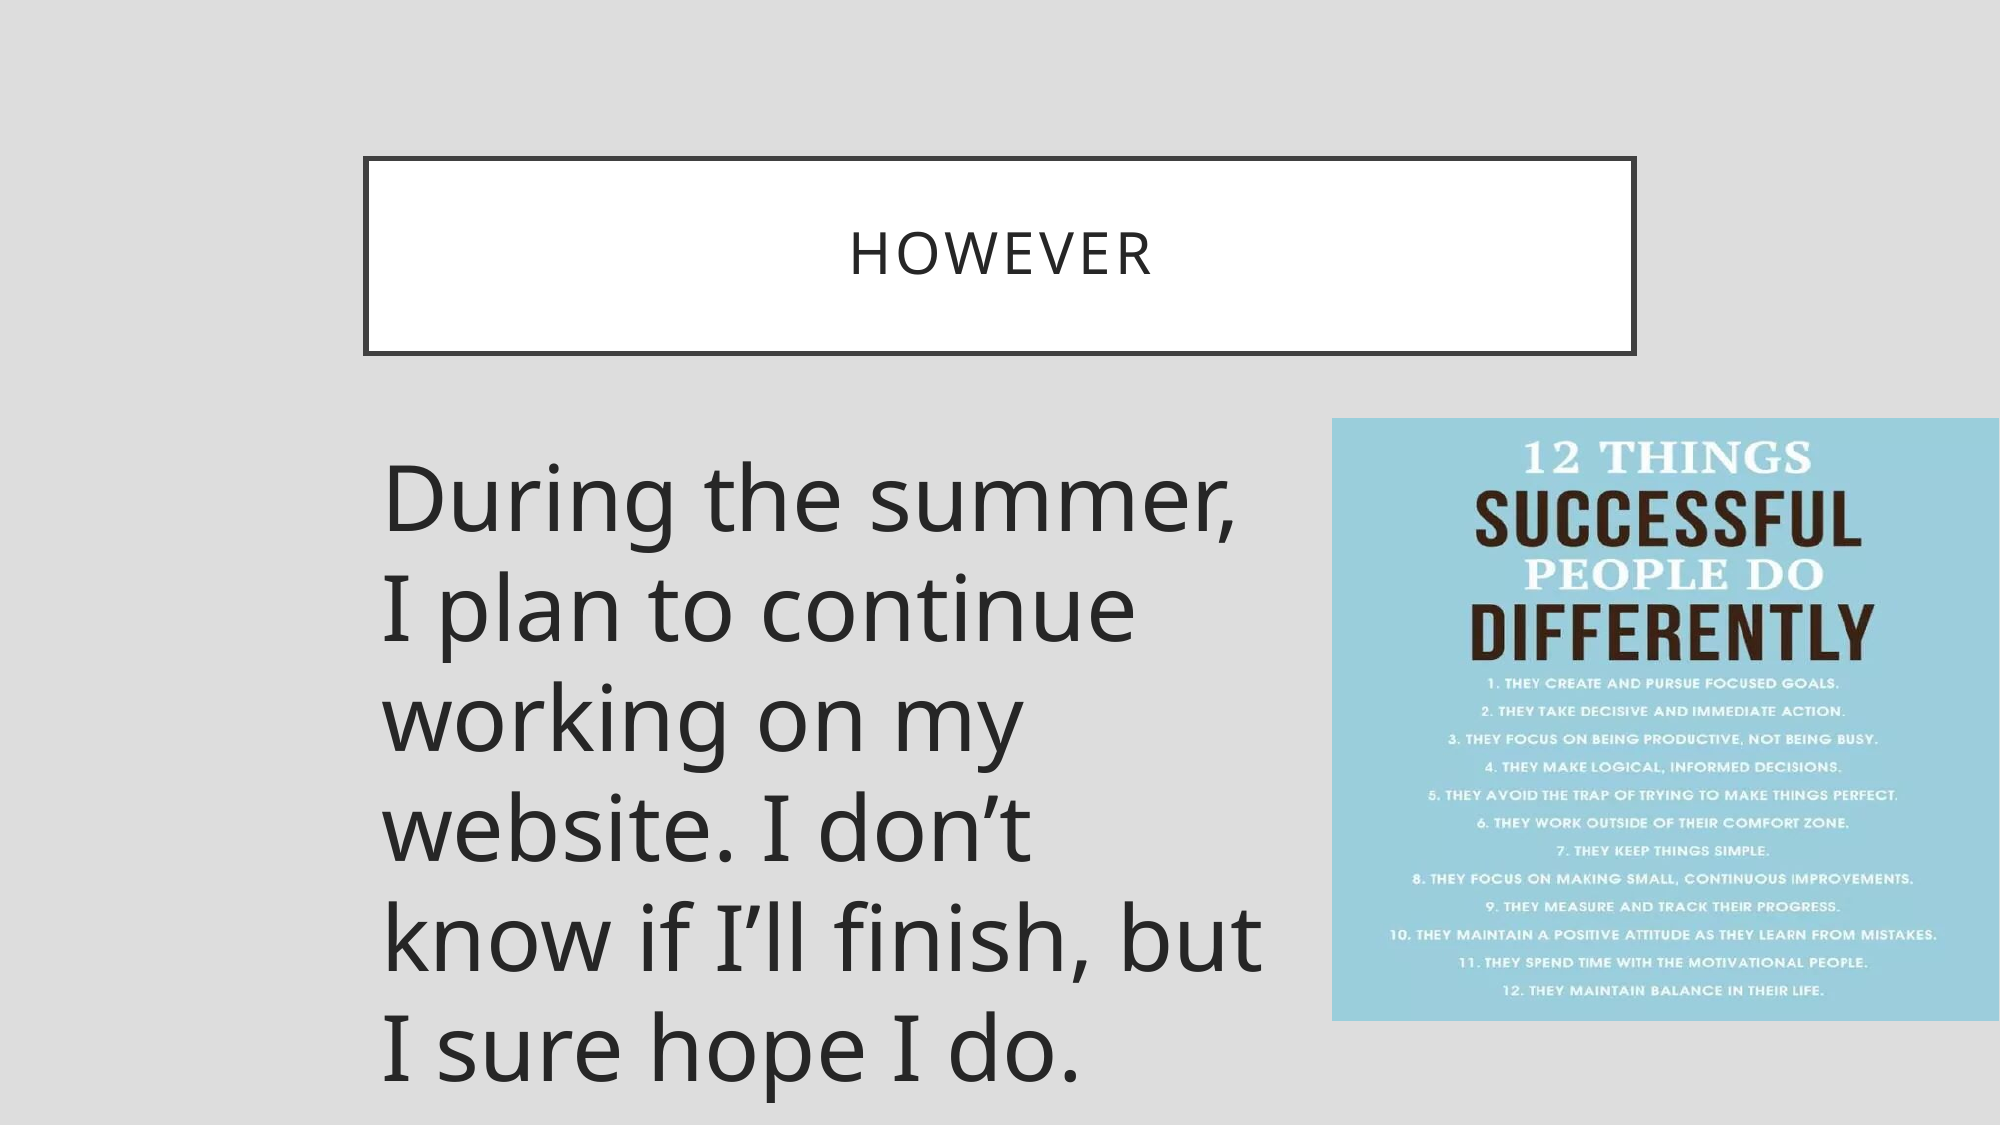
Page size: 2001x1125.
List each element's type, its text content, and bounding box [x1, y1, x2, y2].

list During the summer, I plan to continue working on my website. I don’t know if I’ll finish, but I sure hope I do. [366, 432, 1301, 942]
picture [1332, 418, 1999, 1021]
title However [363, 156, 1637, 356]
